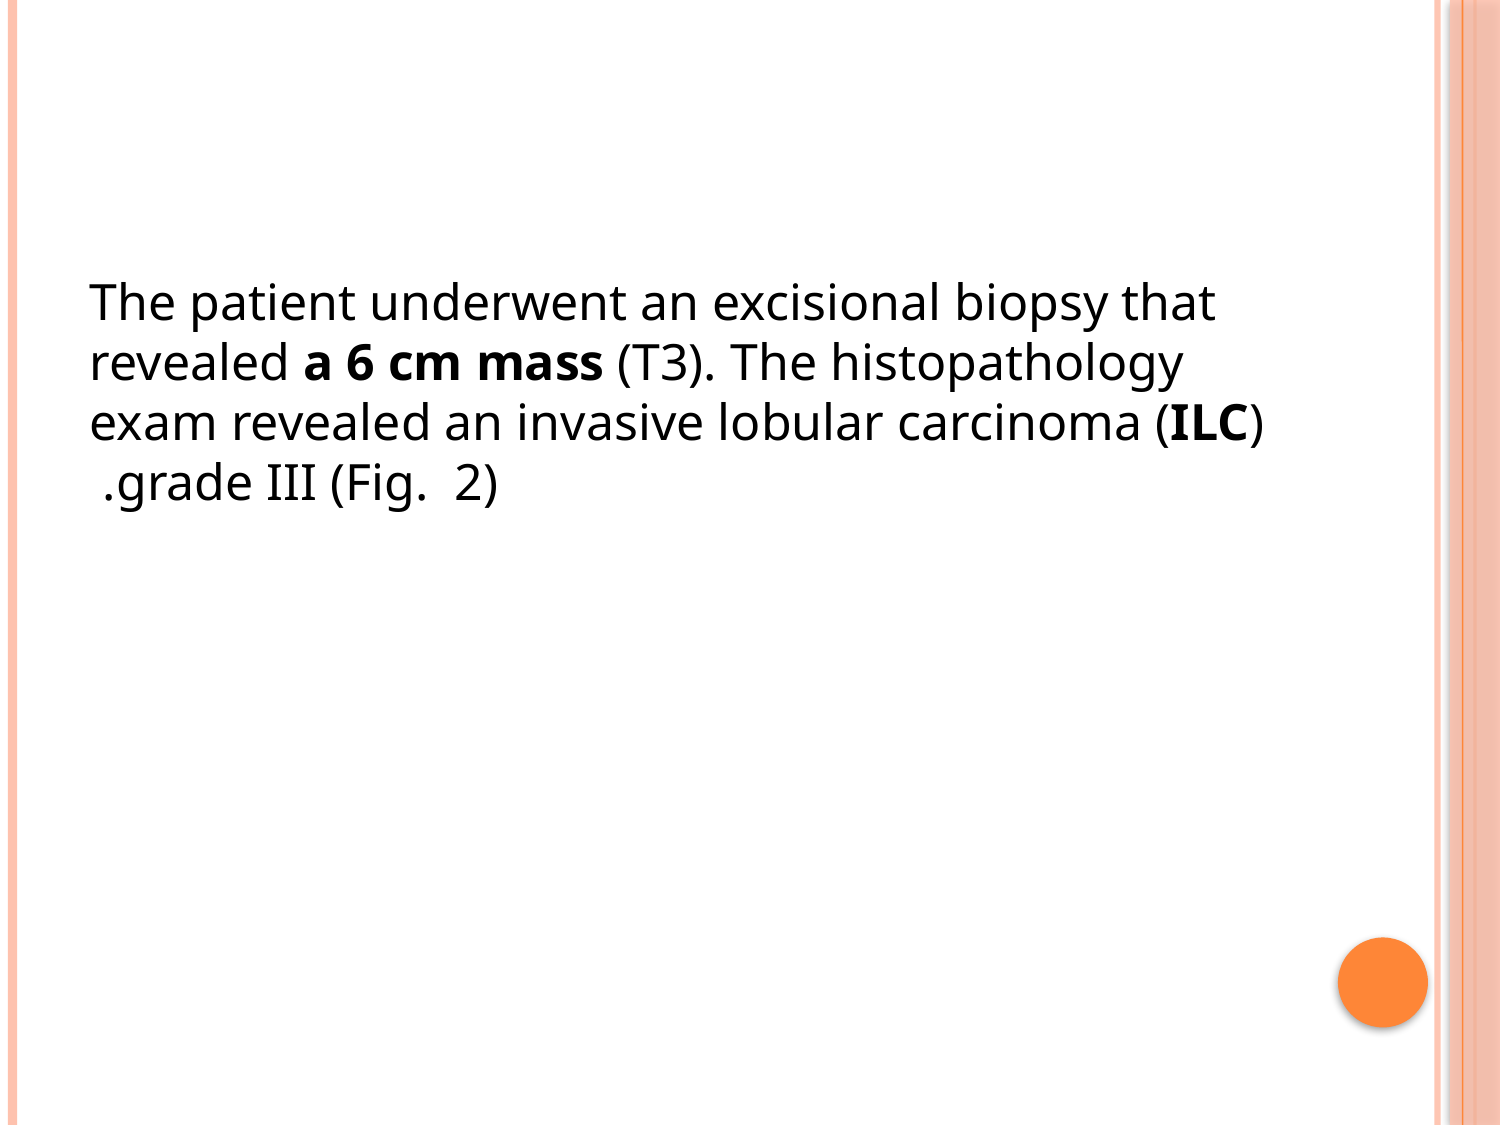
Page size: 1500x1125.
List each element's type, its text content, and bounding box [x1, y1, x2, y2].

list The patient underwent an excisional biopsy that revealed a 6 cm mass (T3). The histopathology exam revealed an invasive lobular carcinoma (ILC) grade III (Fig. 2). [75, 262, 1300, 1062]
